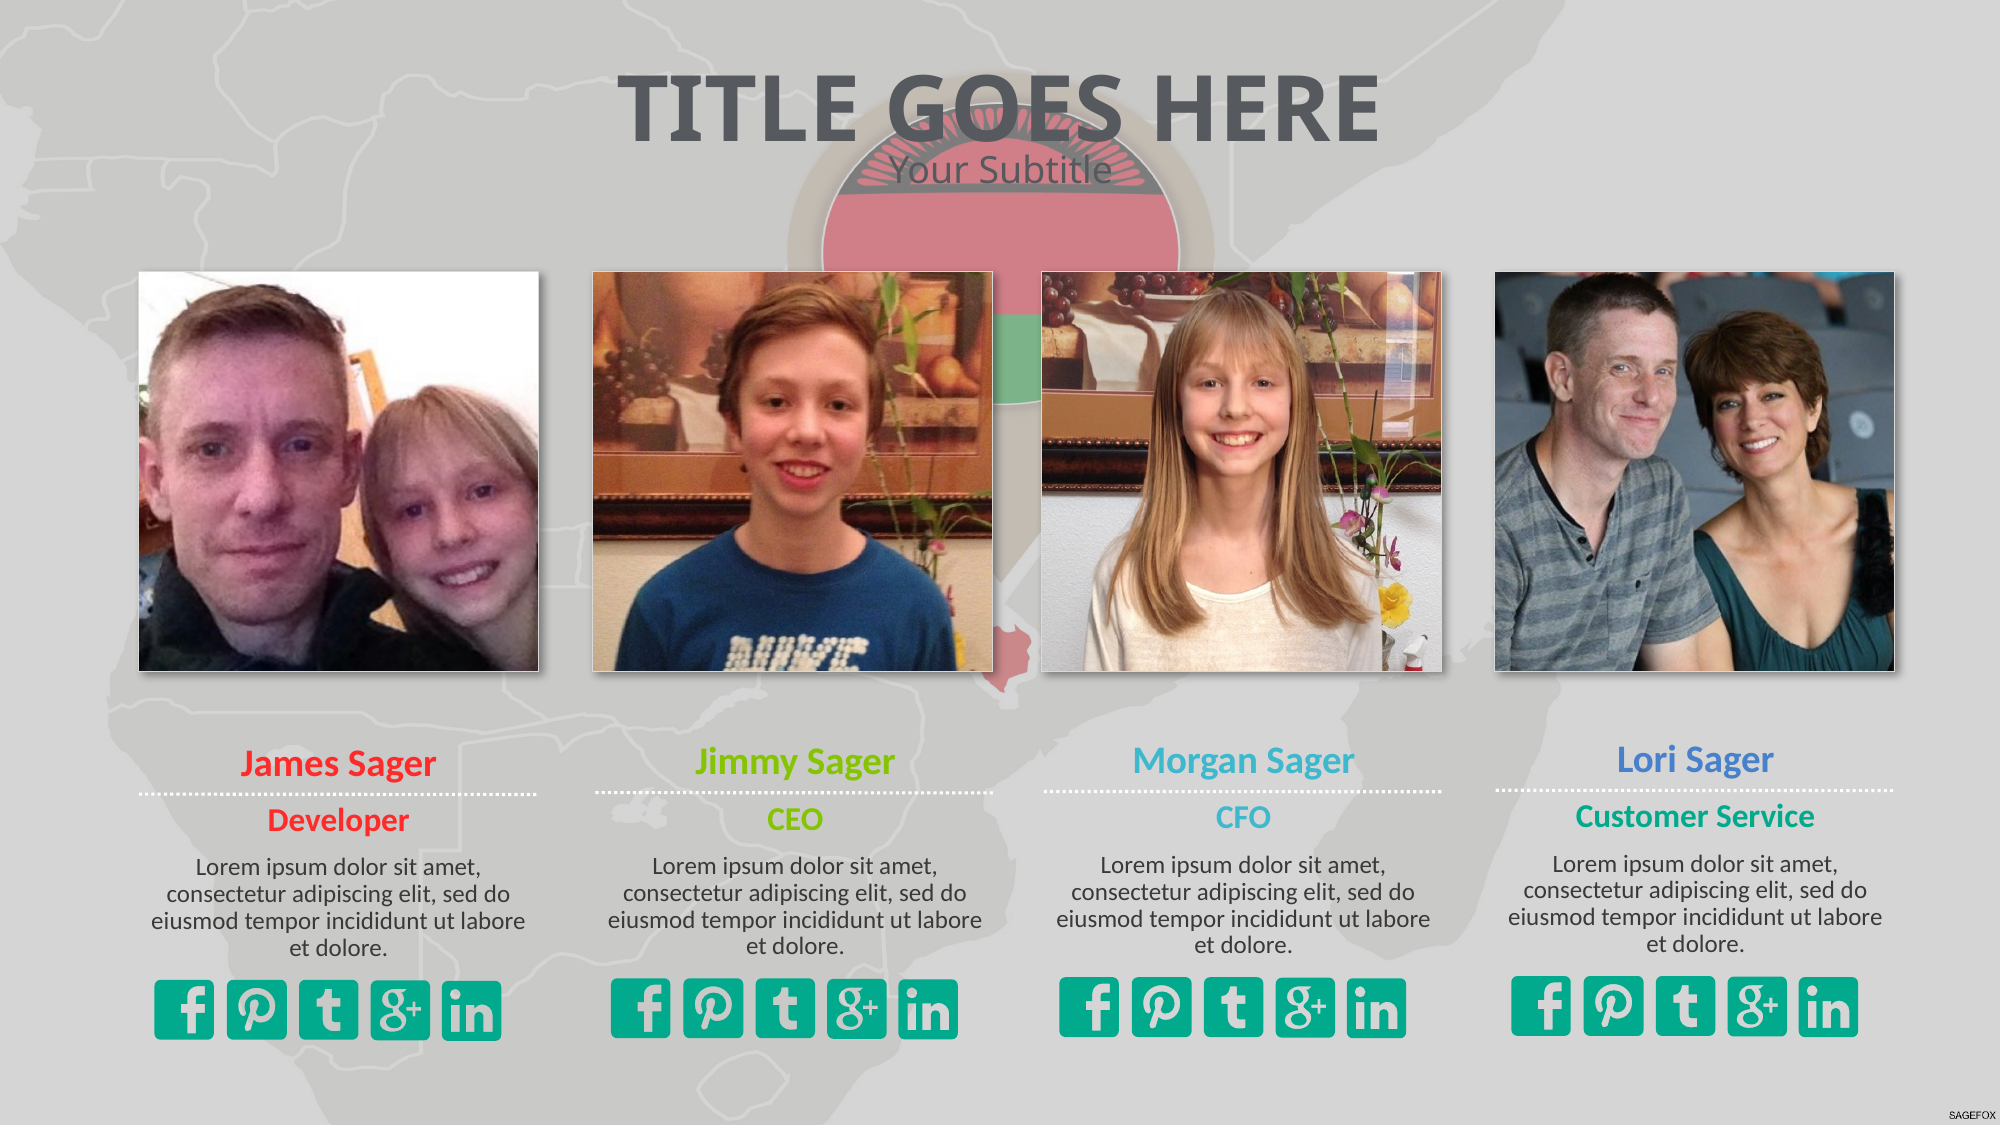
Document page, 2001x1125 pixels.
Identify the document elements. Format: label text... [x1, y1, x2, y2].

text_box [1511, 976, 1859, 1038]
text_box CFO [1068, 797, 1419, 840]
text_box Lorem ipsum dolor sit amet, consectetur adipiscing elit, sed do eiusmod tempor incididunt ut labore et dolore. [1495, 850, 1896, 964]
picture [1925, 0, 2001, 1125]
text_box Customer Service [1520, 796, 1871, 839]
text_box [591, 270, 993, 672]
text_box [548, 42, 1452, 199]
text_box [1059, 977, 1407, 1039]
text_box [138, 270, 540, 672]
text_box CEO [620, 798, 971, 841]
text_box Morgan Sager [1068, 739, 1419, 782]
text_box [154, 979, 502, 1041]
text_box [1040, 270, 1442, 672]
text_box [610, 978, 958, 1040]
text_box Jimmy Sager [620, 740, 971, 784]
text_box Lorem ipsum dolor sit amet, consectetur adipiscing elit, sed do eiusmod tempor incididunt ut labore et dolore. [1043, 851, 1444, 965]
text_box Lori Sager [1520, 738, 1871, 781]
text_box Developer [163, 799, 514, 842]
text_box Lorem ipsum dolor sit amet, consectetur adipiscing elit, sed do eiusmod tempor incididunt ut labore et dolore. [138, 854, 539, 968]
text_box Lorem ipsum dolor sit amet, consectetur adipiscing elit, sed do eiusmod tempor incididunt ut labore et dolore. [595, 852, 996, 966]
text_box [1494, 271, 1896, 673]
text_box James Sager [163, 742, 514, 785]
